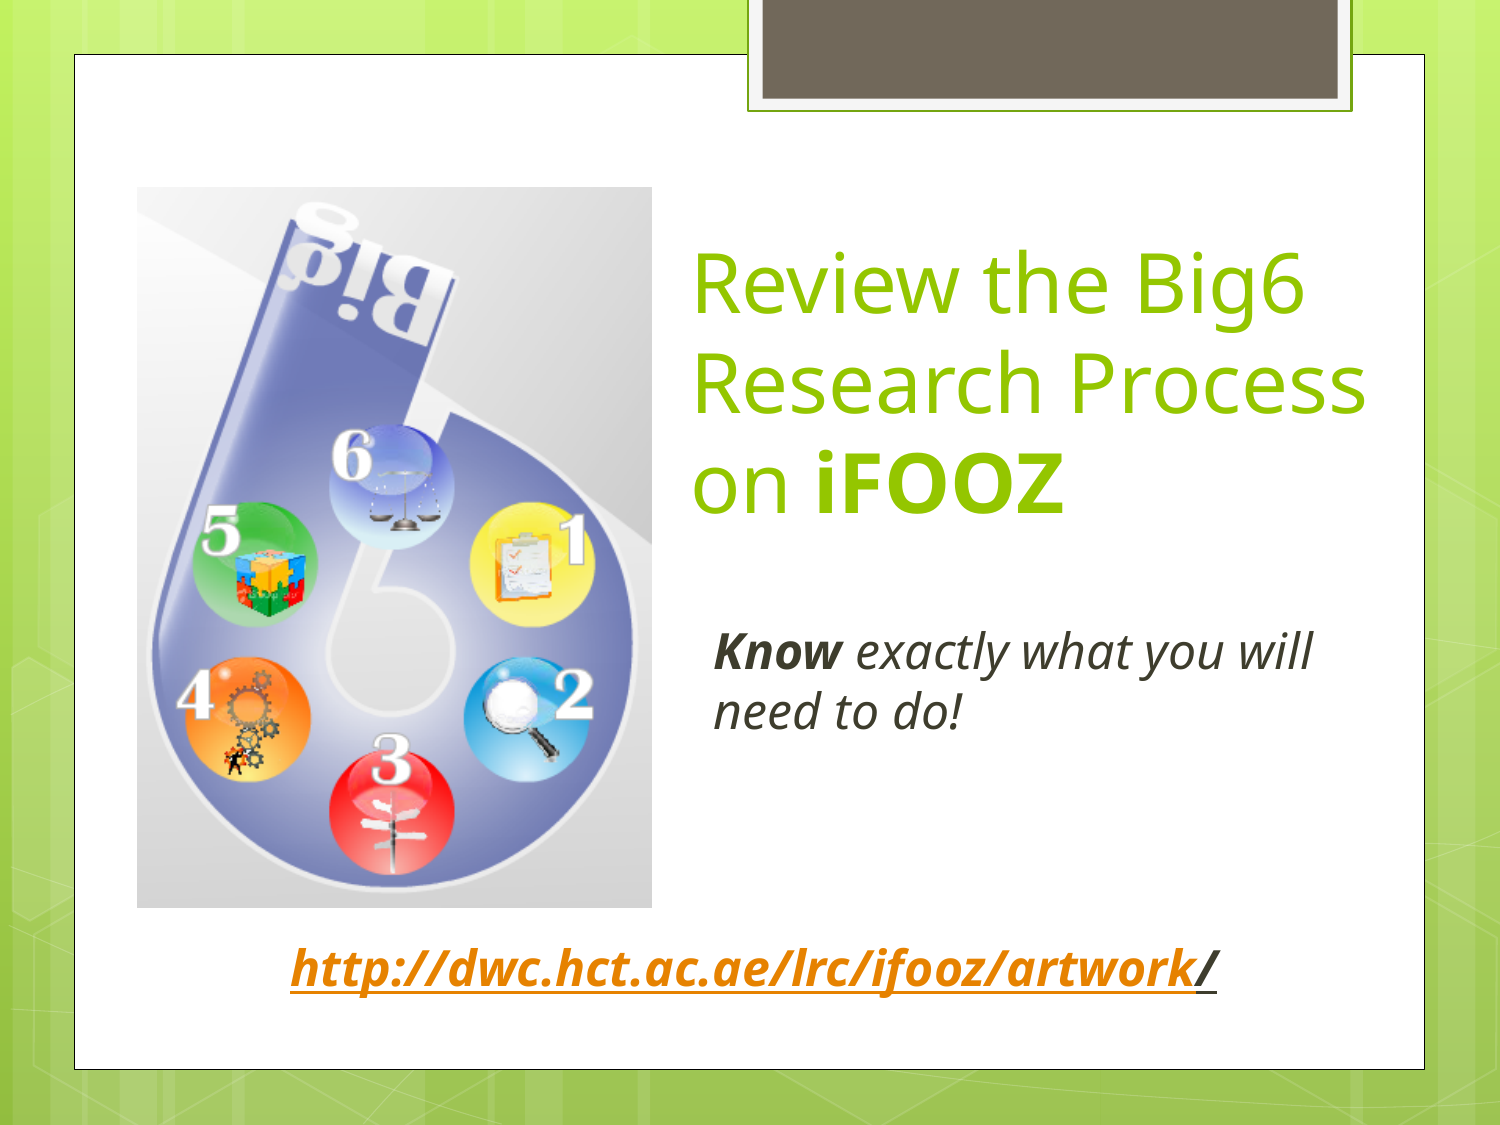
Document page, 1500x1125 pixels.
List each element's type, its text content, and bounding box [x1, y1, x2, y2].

text_box http://dwc.hct.ac.ae/lrc/ifooz/artwork/ [117, 929, 1393, 1037]
title Review the Big6 Research Process on iFOOZ [675, 168, 1413, 538]
list Know exactly what you will need to do! [687, 612, 1363, 720]
picture [137, 187, 652, 909]
